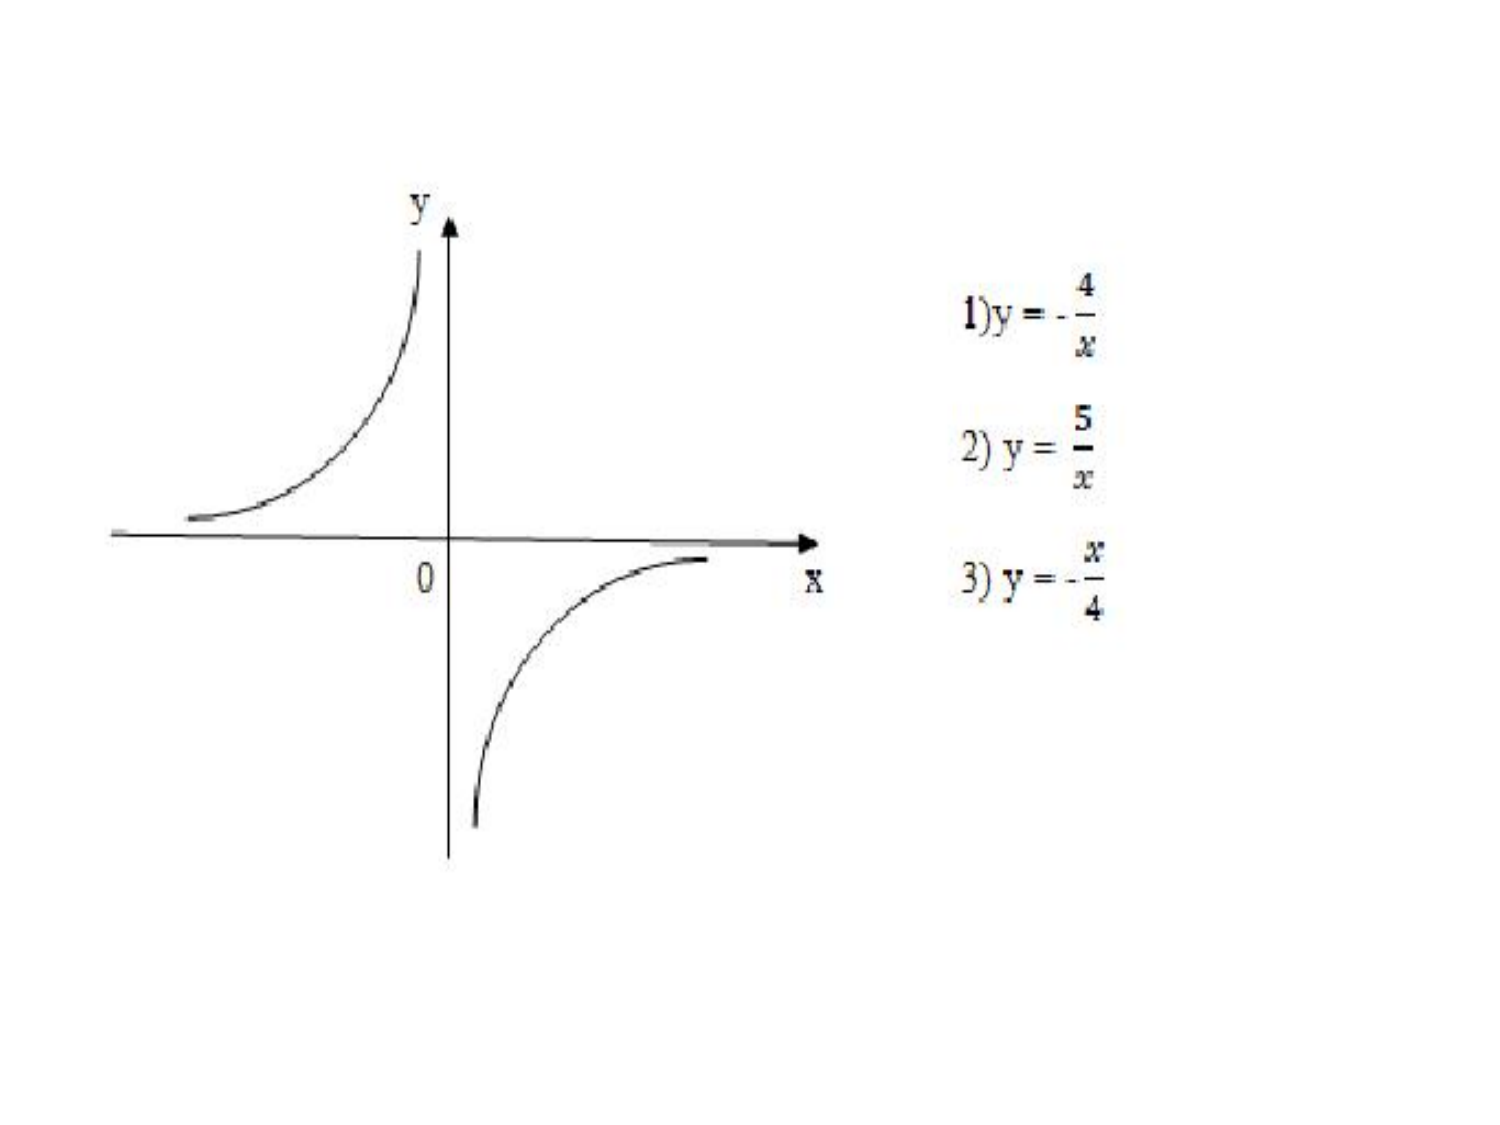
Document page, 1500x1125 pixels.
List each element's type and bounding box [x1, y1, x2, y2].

picture [0, 81, 1500, 1055]
